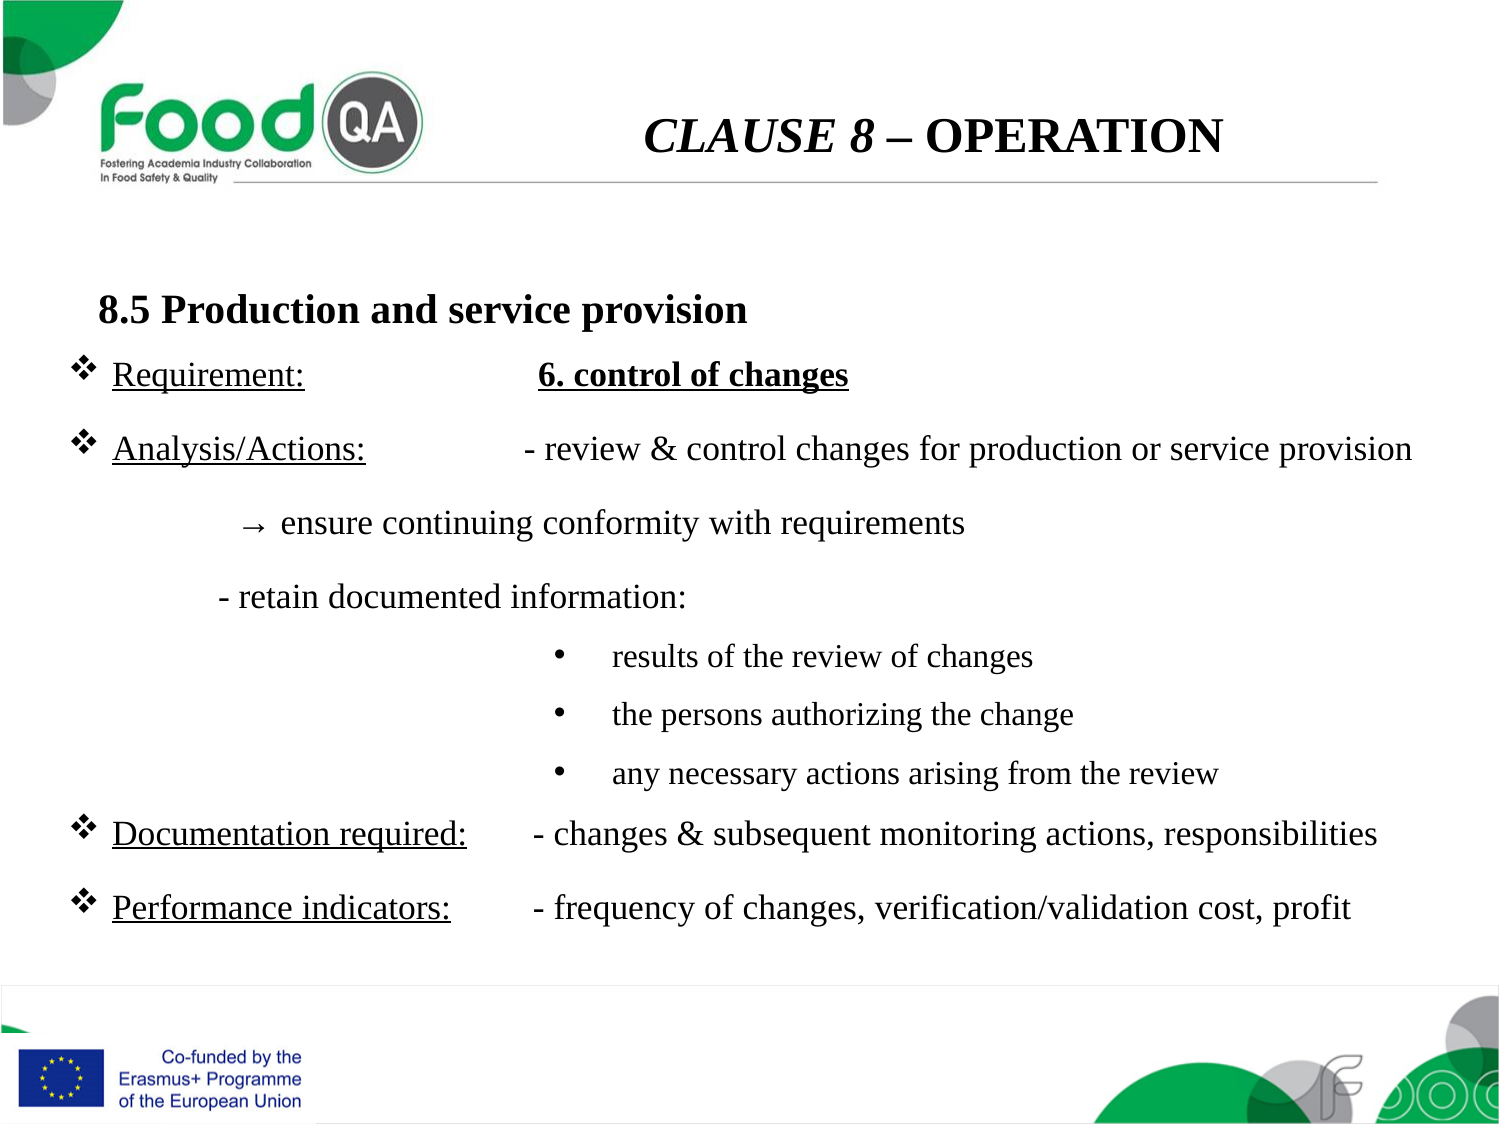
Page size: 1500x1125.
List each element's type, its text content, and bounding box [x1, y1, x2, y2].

picture [0, 984, 1500, 1125]
picture [2, 0, 1500, 190]
list 8.5 Production and service provision Requirement: 6. control of changes Analysis/Actions: - review & control changes for production or service provision → ensure continuing conformity with requirements - retain documented information: results of the review of changes the persons authorizing the change any necessary actions arising from the review Documentation required: - changes & subsequent monitoring actions, responsibilities Performance indicators: - frequency of changes, verification/validation cost, profit [53, 267, 1500, 988]
text_box CLAUSE 8 – OPERATION [354, 94, 1500, 170]
